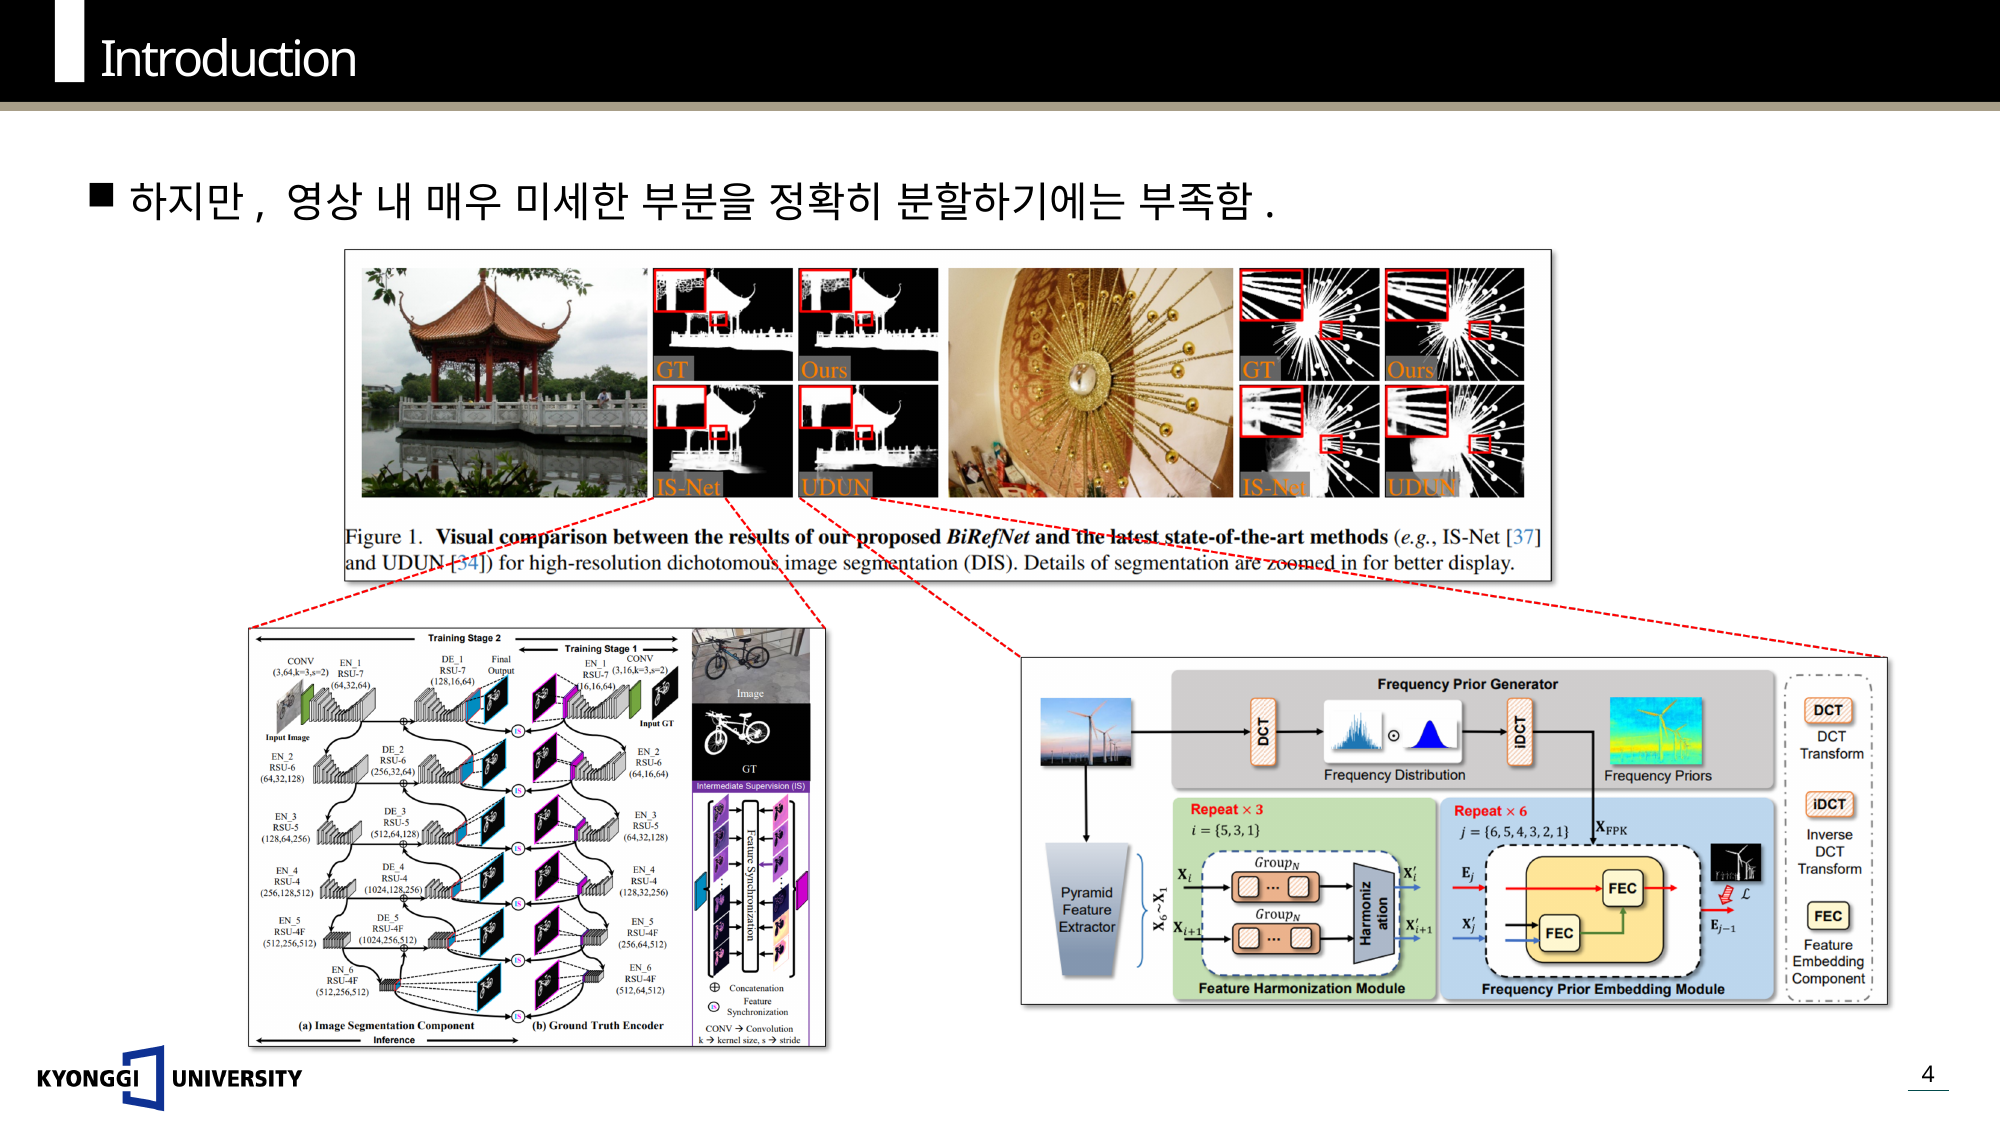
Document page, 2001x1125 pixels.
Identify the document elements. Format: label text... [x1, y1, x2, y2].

picture [0, 0, 2000, 111]
list Introduction [85, 0, 1946, 99]
picture [25, 246, 1897, 1119]
list 하지만, 영상 내 매우 미세한 부분을 정확히 분할하기에는 부족함. [70, 168, 1930, 1035]
